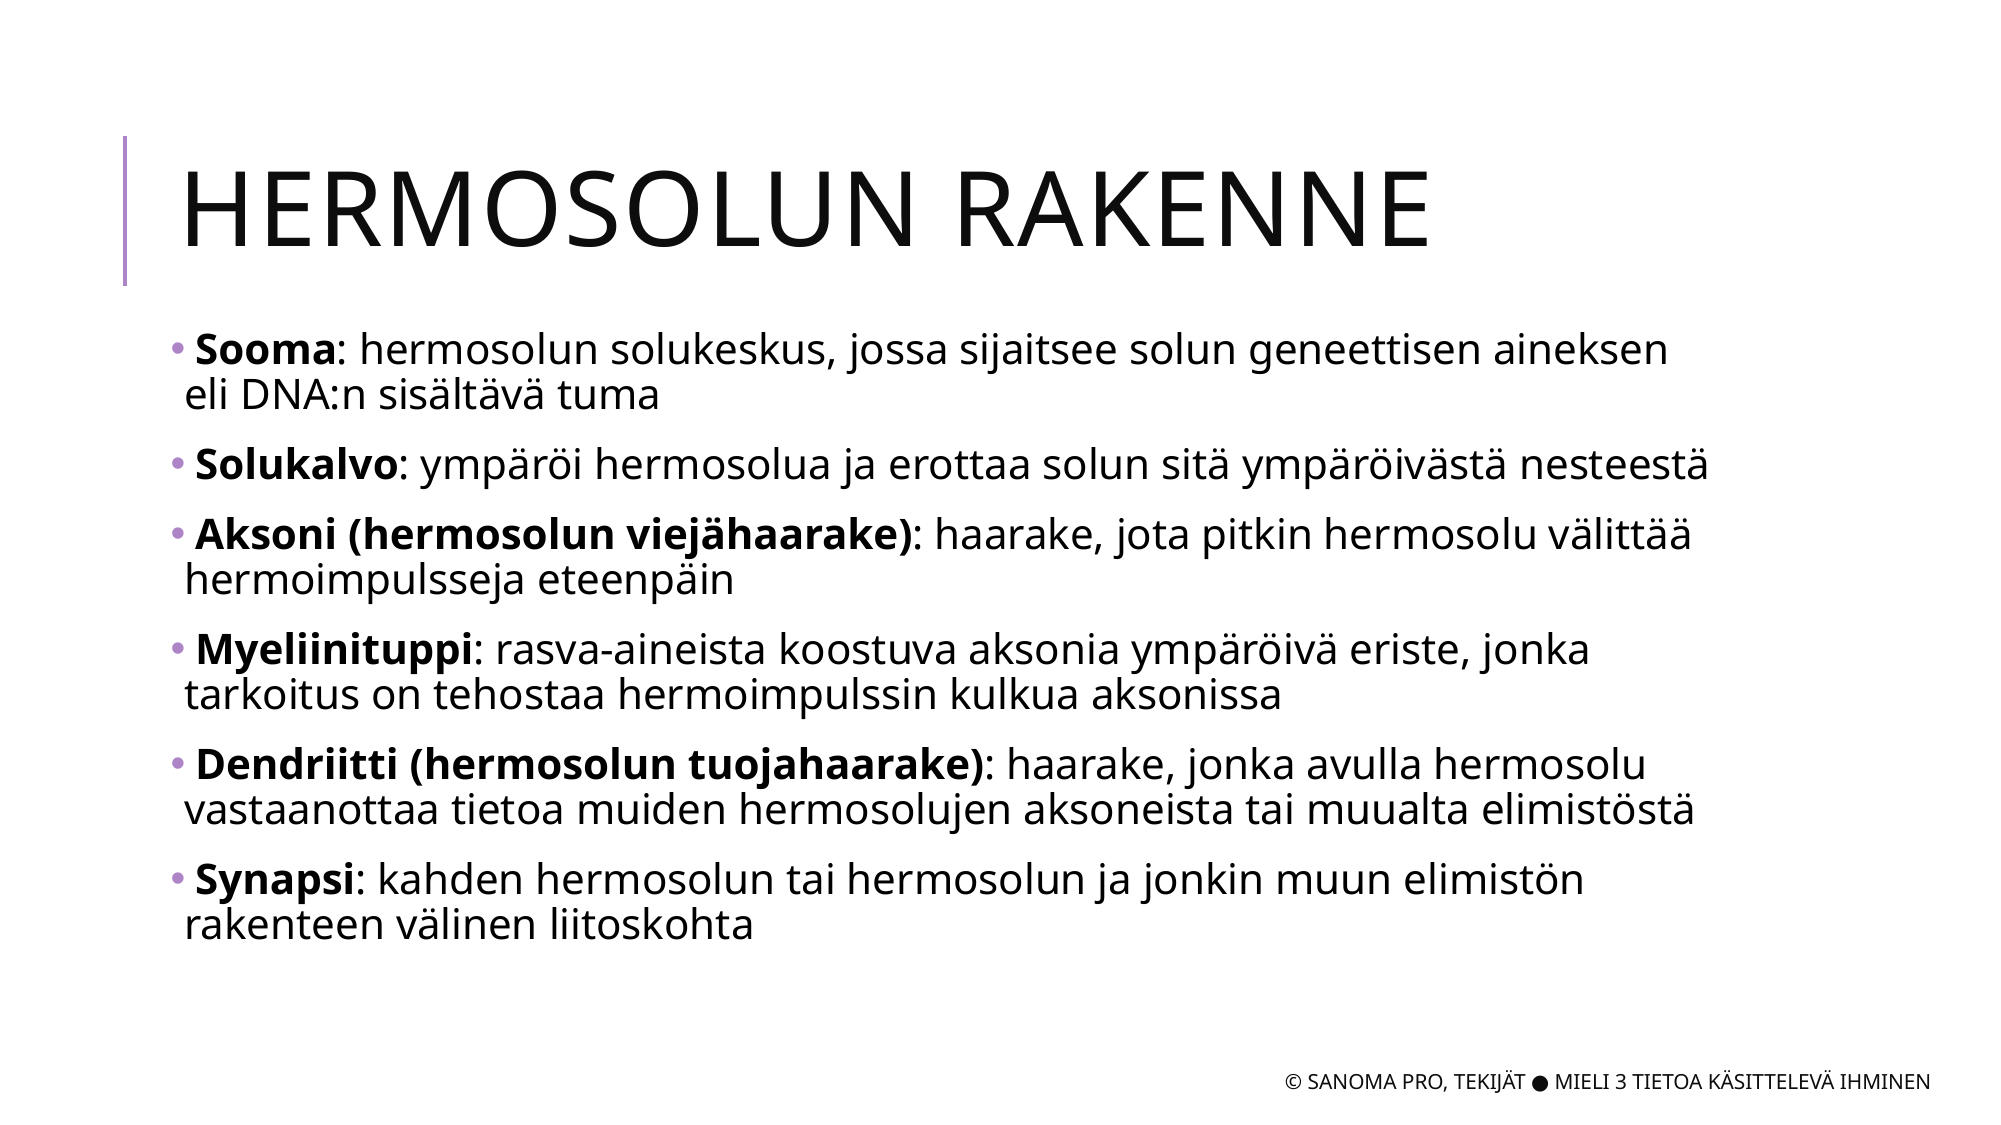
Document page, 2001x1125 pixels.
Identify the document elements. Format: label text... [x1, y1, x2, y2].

footer © Sanoma Pro, Tekijät ● Mieli 3 tietoa käsittelevä ihminen [978, 1058, 1947, 1104]
list Sooma: hermosolun solukeskus, jossa sijaitsee solun geneettisen aineksen eli DNA:n sisältävä tuma Solukalvo: ympäröi hermosolua ja erottaa solun sitä ympäröivästä nesteestä Aksoni (hermosolun viejähaarake): haarake, jota pitkin hermosolu välittää hermoimpulsseja eteenpäin Myeliinituppi: rasva-aineista koostuva aksonia ympäröivä eriste, jonka tarkoitus on tehostaa hermoimpulssin kulkua aksonissa Dendriitti (hermosolun tuojahaarake): haarake, jonka avulla hermosolu vastaanottaa tietoa muiden hermosolujen aksoneista tai muualta elimistöstä Synapsi: kahden hermosolun tai hermosolun ja jonkin muun elimistön rakenteen välinen liitoskohta [163, 320, 1732, 978]
title Hermosolun rakenne [163, 93, 1730, 320]
